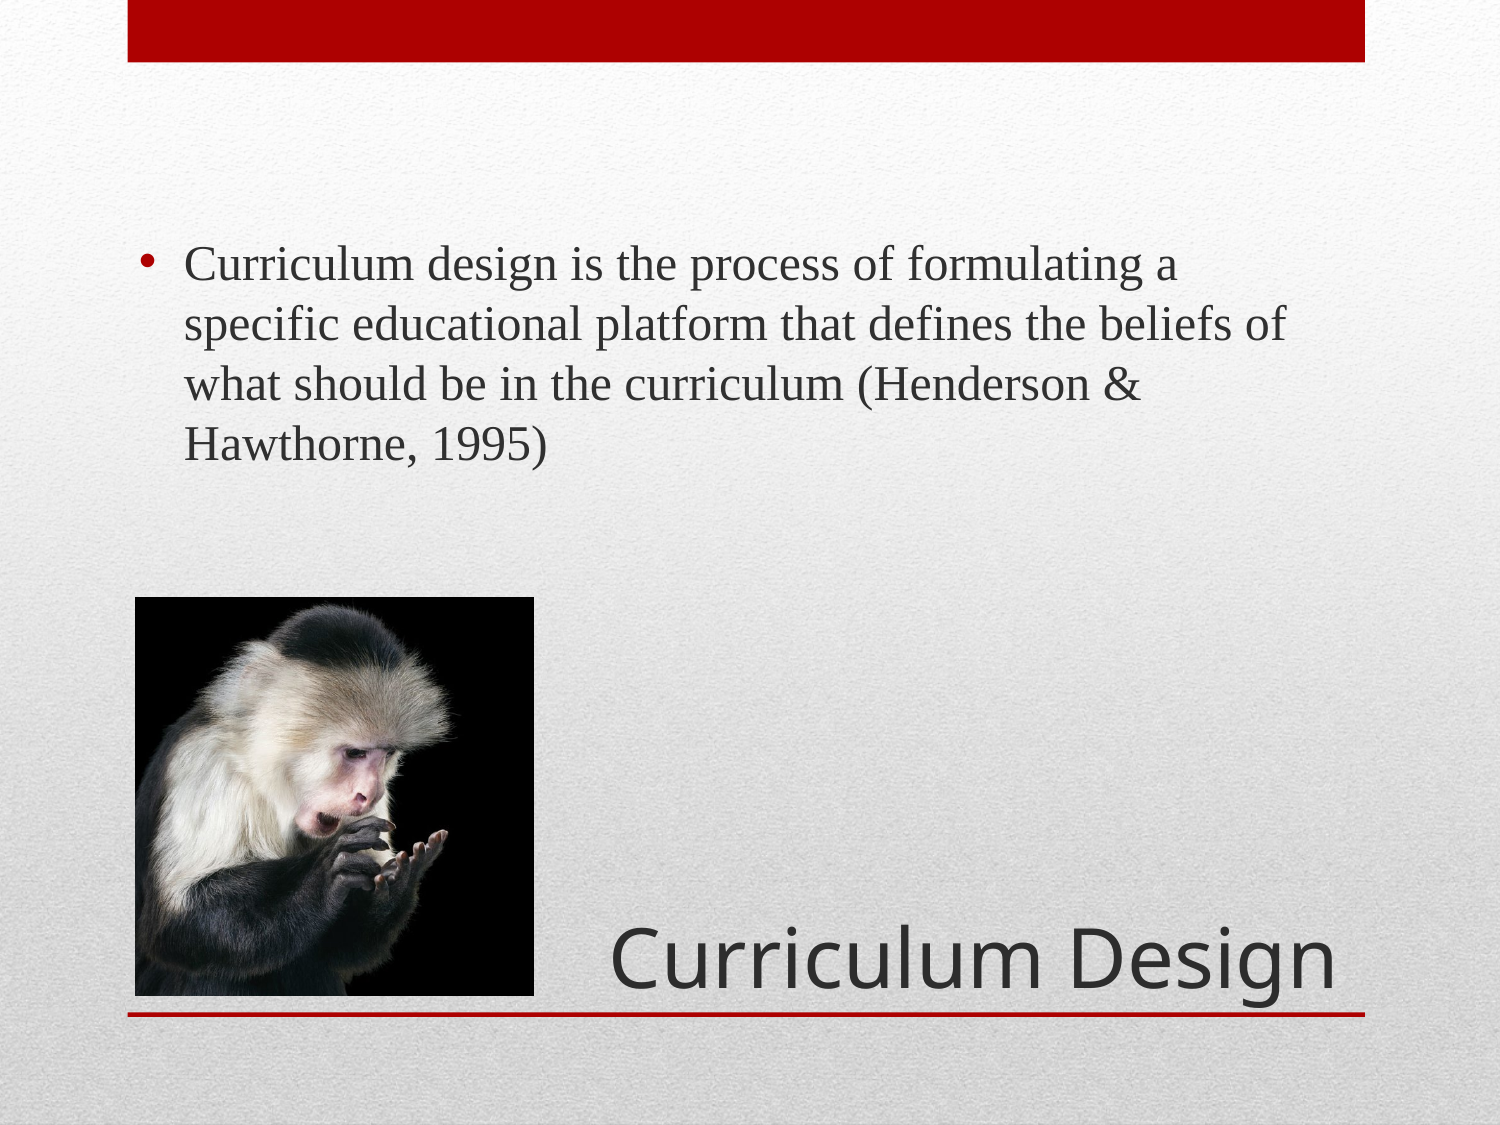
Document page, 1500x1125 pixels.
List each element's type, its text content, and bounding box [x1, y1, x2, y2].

list Curriculum design is the process of formulating a specific educational platform that defines the beliefs of what should be in the curriculum (Henderson & Hawthorne, 1995) [123, 66, 1362, 704]
picture [134, 597, 535, 997]
title Curriculum Design [125, 750, 1377, 1013]
